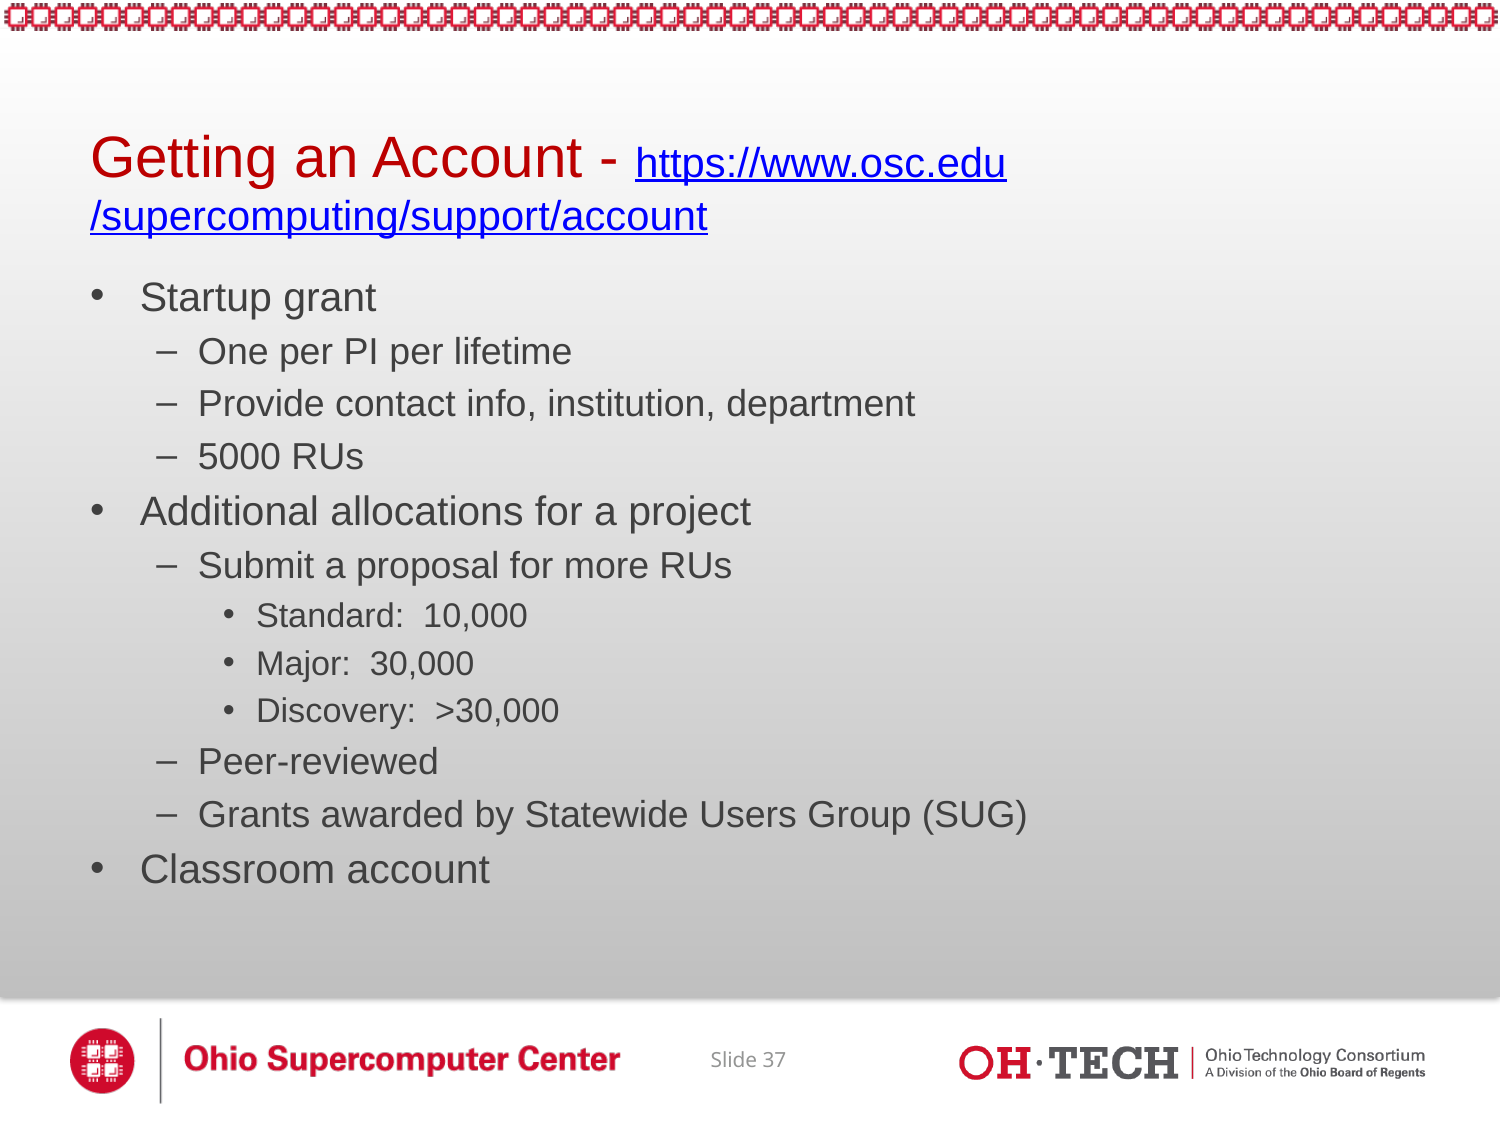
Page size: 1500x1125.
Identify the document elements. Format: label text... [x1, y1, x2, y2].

list Startup grant One per PI per lifetime Provide contact info, institution, department 5000 RUs Additional allocations for a project Submit a proposal for more RUs Standard: 10,000 Major: 30,000 Discovery: >30,000 Peer-reviewed Grants awarded by Statewide Users Group (SUG) Classroom account [75, 262, 1425, 904]
title Getting an Account - https://www.osc.edu/supercomputing/support/account [75, 125, 1425, 233]
picture [949, 1032, 1441, 1091]
picture [0, 3, 1500, 31]
picture [69, 1017, 622, 1105]
